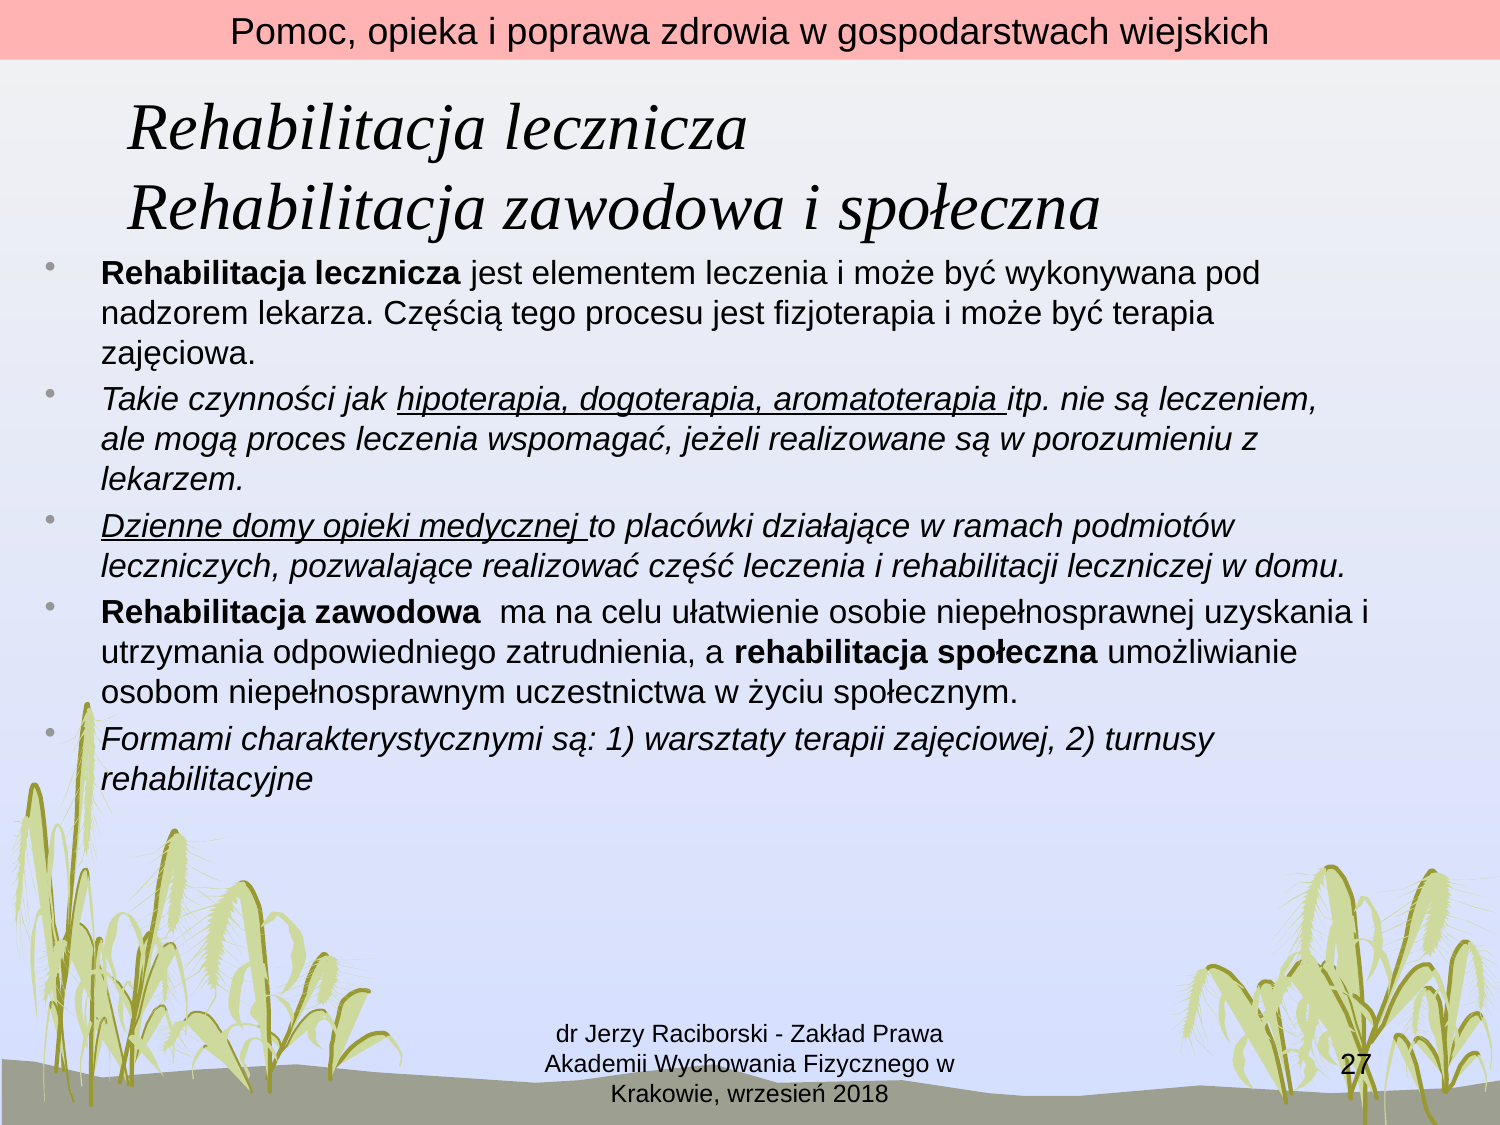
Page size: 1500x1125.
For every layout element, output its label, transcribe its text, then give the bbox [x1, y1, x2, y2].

title Rehabilitacja lecznicza Rehabilitacja zawodowa i społeczna [112, 68, 1388, 243]
slide_number 27 [1074, 1024, 1388, 1101]
list Rehabilitacja lecznicza jest elementem leczenia i może być wykonywana pod nadzorem lekarza. Częścią tego procesu jest fizjoterapia i może być terapia zajęciowa. Takie czynności jak hipoterapia, dogoterapia, aromatoterapia itp. nie są leczeniem, ale mogą proces leczenia wspomagać, jeżeli realizowane są w porozumieniu z lekarzem. Dzienne domy opieki medycznej to placówki działające w ramach podmiotów leczniczych, pozwalające realizować część leczenia i rehabilitacji leczniczej w domu. Rehabilitacja zawodowa ma na celu ułatwienie osobie niepełnosprawnej uzyskania i utrzymania odpowiedniego zatrudnienia, a rehabilitacja społeczna umożliwianie osobom niepełnosprawnym uczestnictwa w życiu społecznym. Formami charakterystycznymi są: 1) warsztaty terapii zajęciowej, 2) turnusy rehabilitacyjne [29, 243, 1388, 969]
footer dr Jerzy Raciborski - Zakład Prawa Akademii Wychowania Fizycznego w Krakowie, wrzesień 2018 [512, 1024, 988, 1101]
text_box Pomoc, opieka i poprawa zdrowia w gospodarstwach wiejskich [0, 0, 1500, 60]
